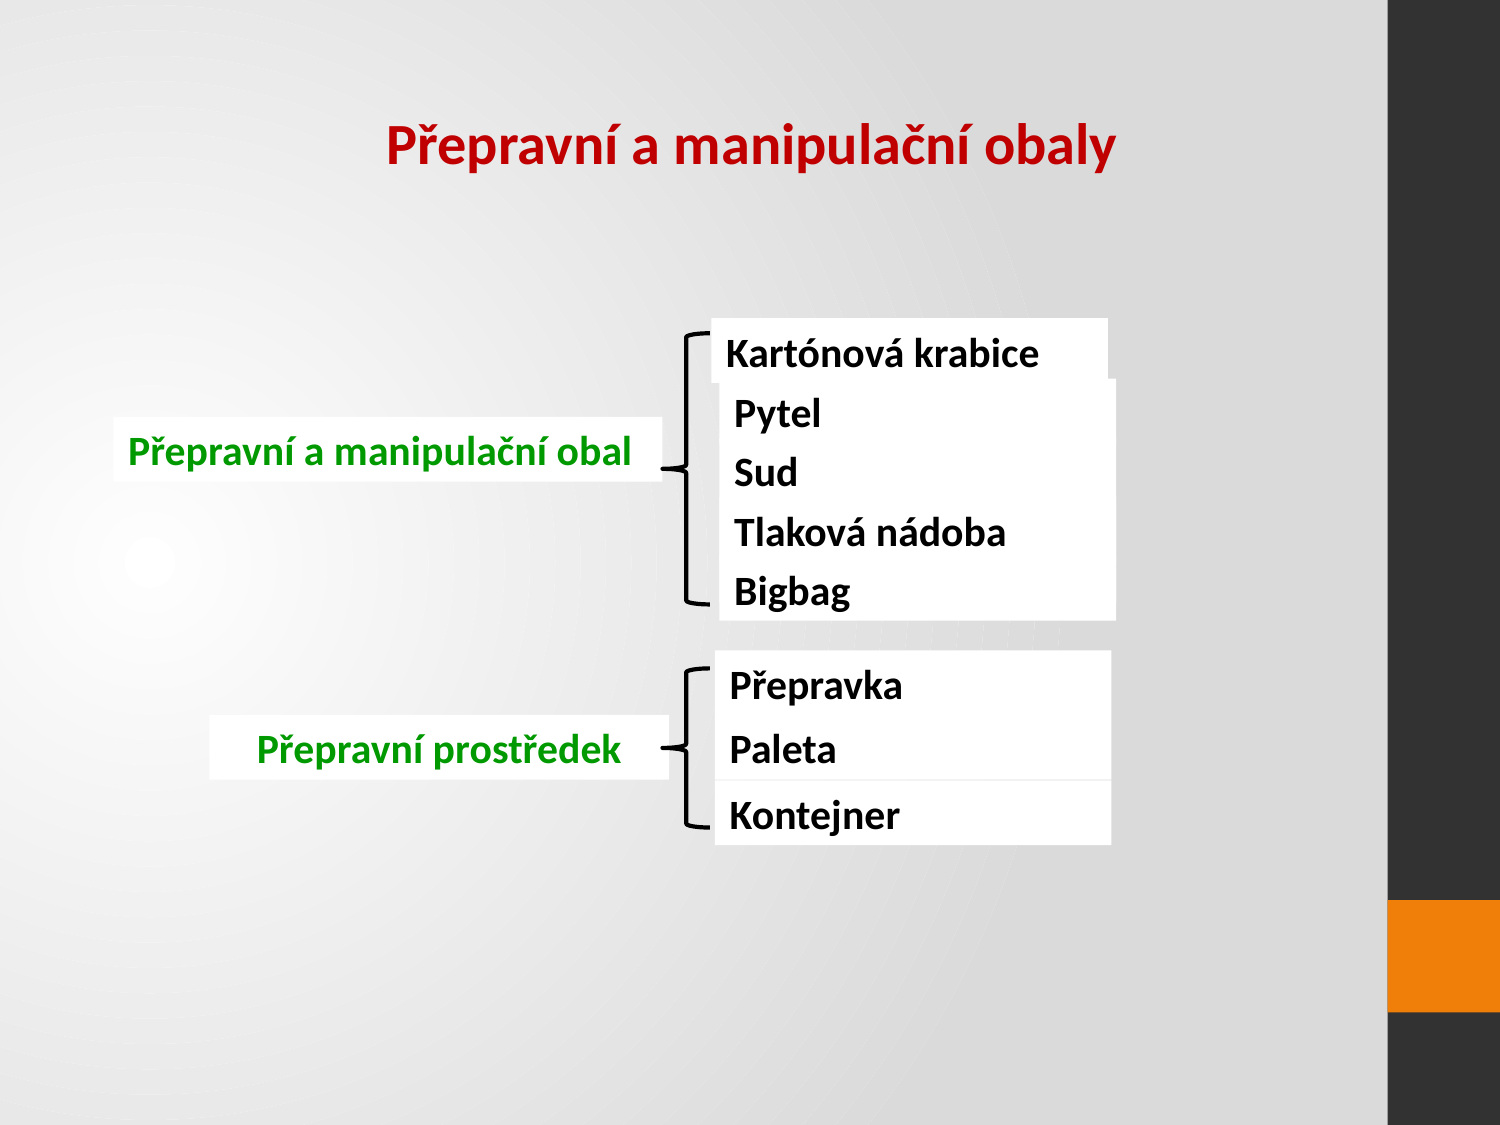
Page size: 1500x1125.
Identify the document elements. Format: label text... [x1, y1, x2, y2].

text_box Bigbag [719, 562, 1117, 621]
text_box Přepravní a manipulační obaly [368, 98, 1149, 184]
text_box Sud [719, 444, 1117, 496]
text_box Přepravní a manipulační obal [113, 416, 663, 482]
text_box Přepravní prostředek [209, 714, 670, 780]
text_box Pytel [719, 378, 1117, 444]
text_box Kartónová krabice [711, 318, 1108, 383]
text_box [661, 667, 710, 829]
text_box Paleta [714, 714, 1112, 780]
text_box Přepravka [714, 650, 1112, 714]
text_box Kontejner [714, 780, 1112, 846]
text_box Tlaková nádoba [719, 496, 1117, 562]
text_box [661, 332, 710, 606]
